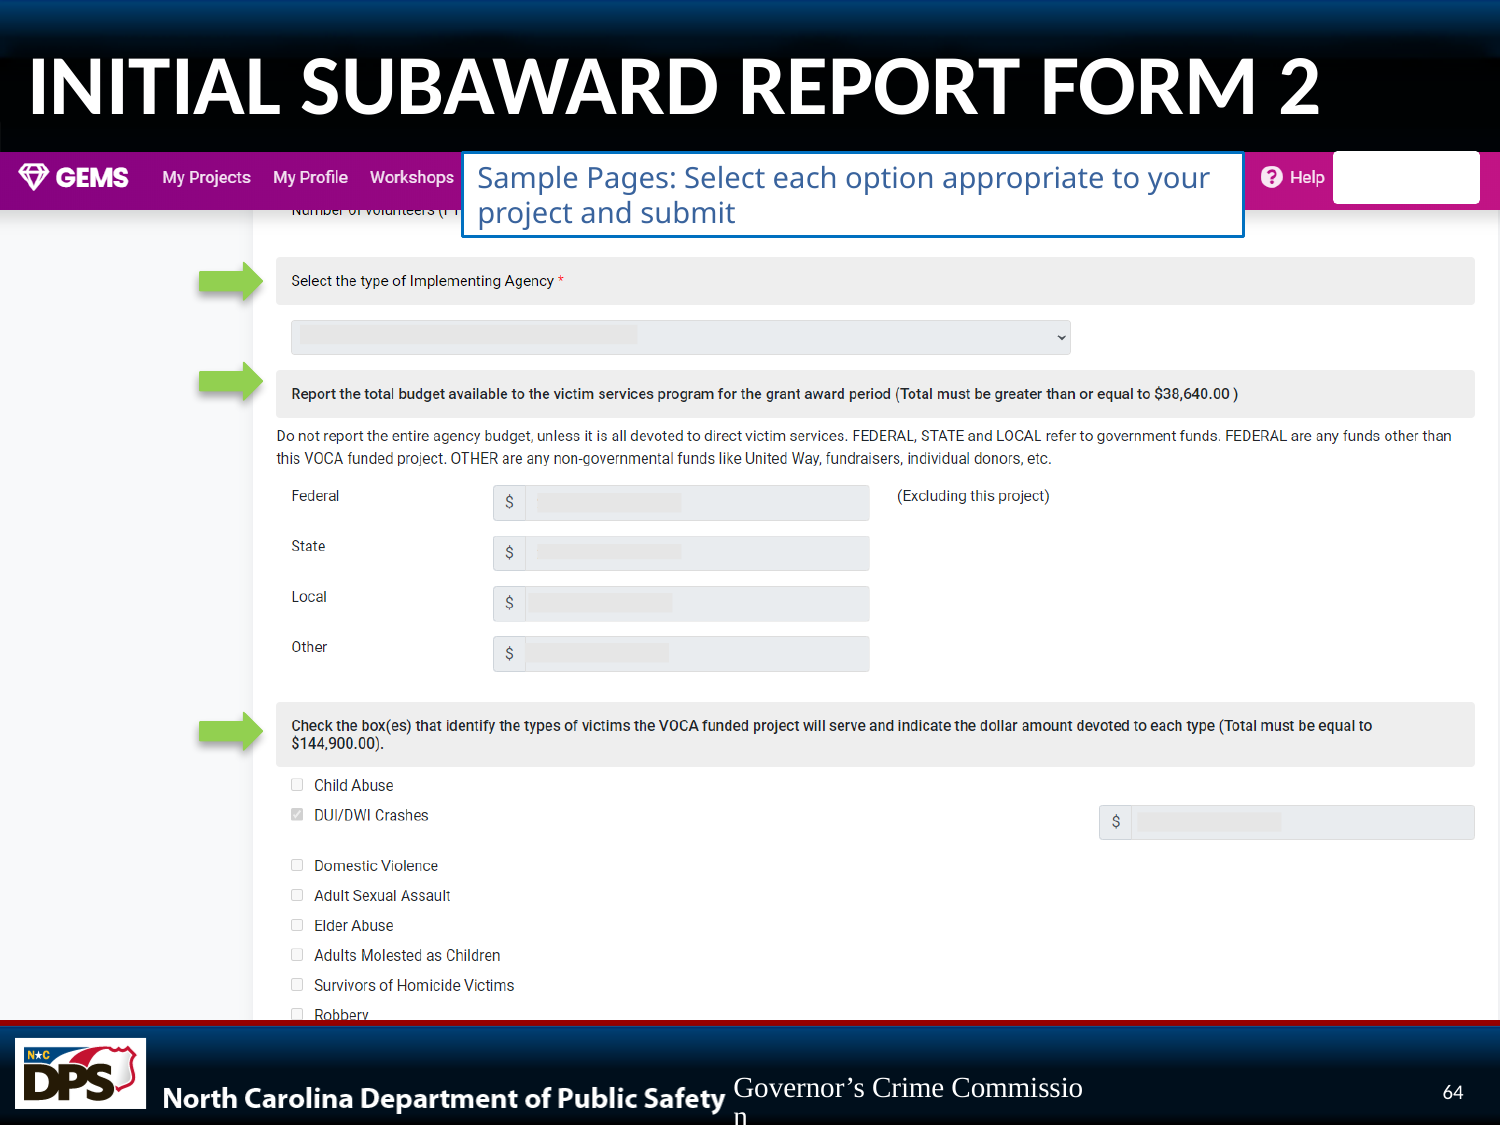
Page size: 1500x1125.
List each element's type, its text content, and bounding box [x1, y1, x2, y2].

slide_number 64 [1418, 1051, 1479, 1112]
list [0, 151, 1500, 1020]
picture [0, 1020, 1500, 1125]
footer Governor’s Crime Commission [718, 1051, 1105, 1112]
title INITIAL SUBAWARD REPORT FORM 2 [12, 13, 1479, 148]
picture [0, 0, 1500, 151]
